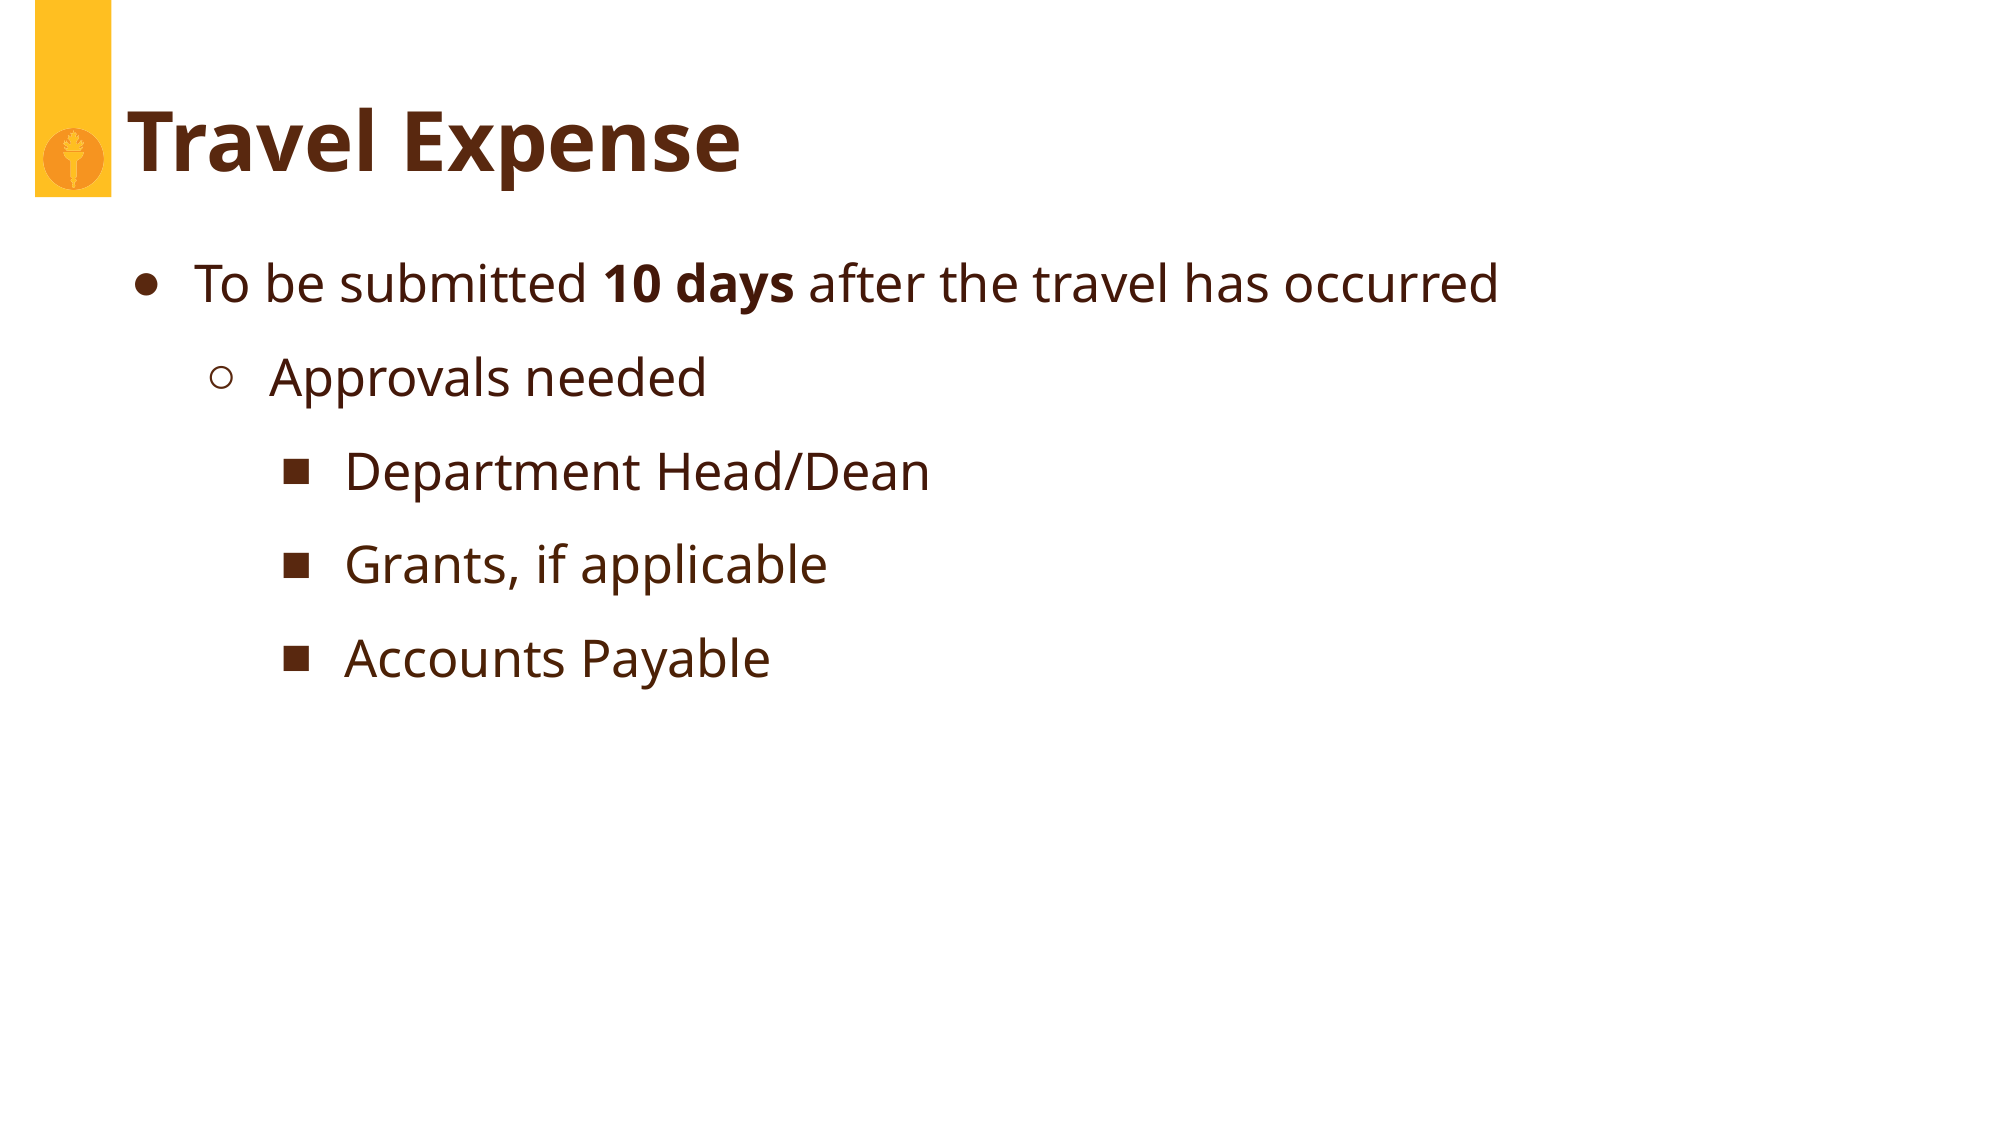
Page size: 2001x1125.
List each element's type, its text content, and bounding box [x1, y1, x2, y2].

title Travel Expense [111, 19, 1981, 198]
picture [43, 128, 104, 190]
list To be submitted 10 days after the travel has occurred Approvals needed Department Head/Dean Grants, if applicable Accounts Payable [111, 211, 2000, 1016]
